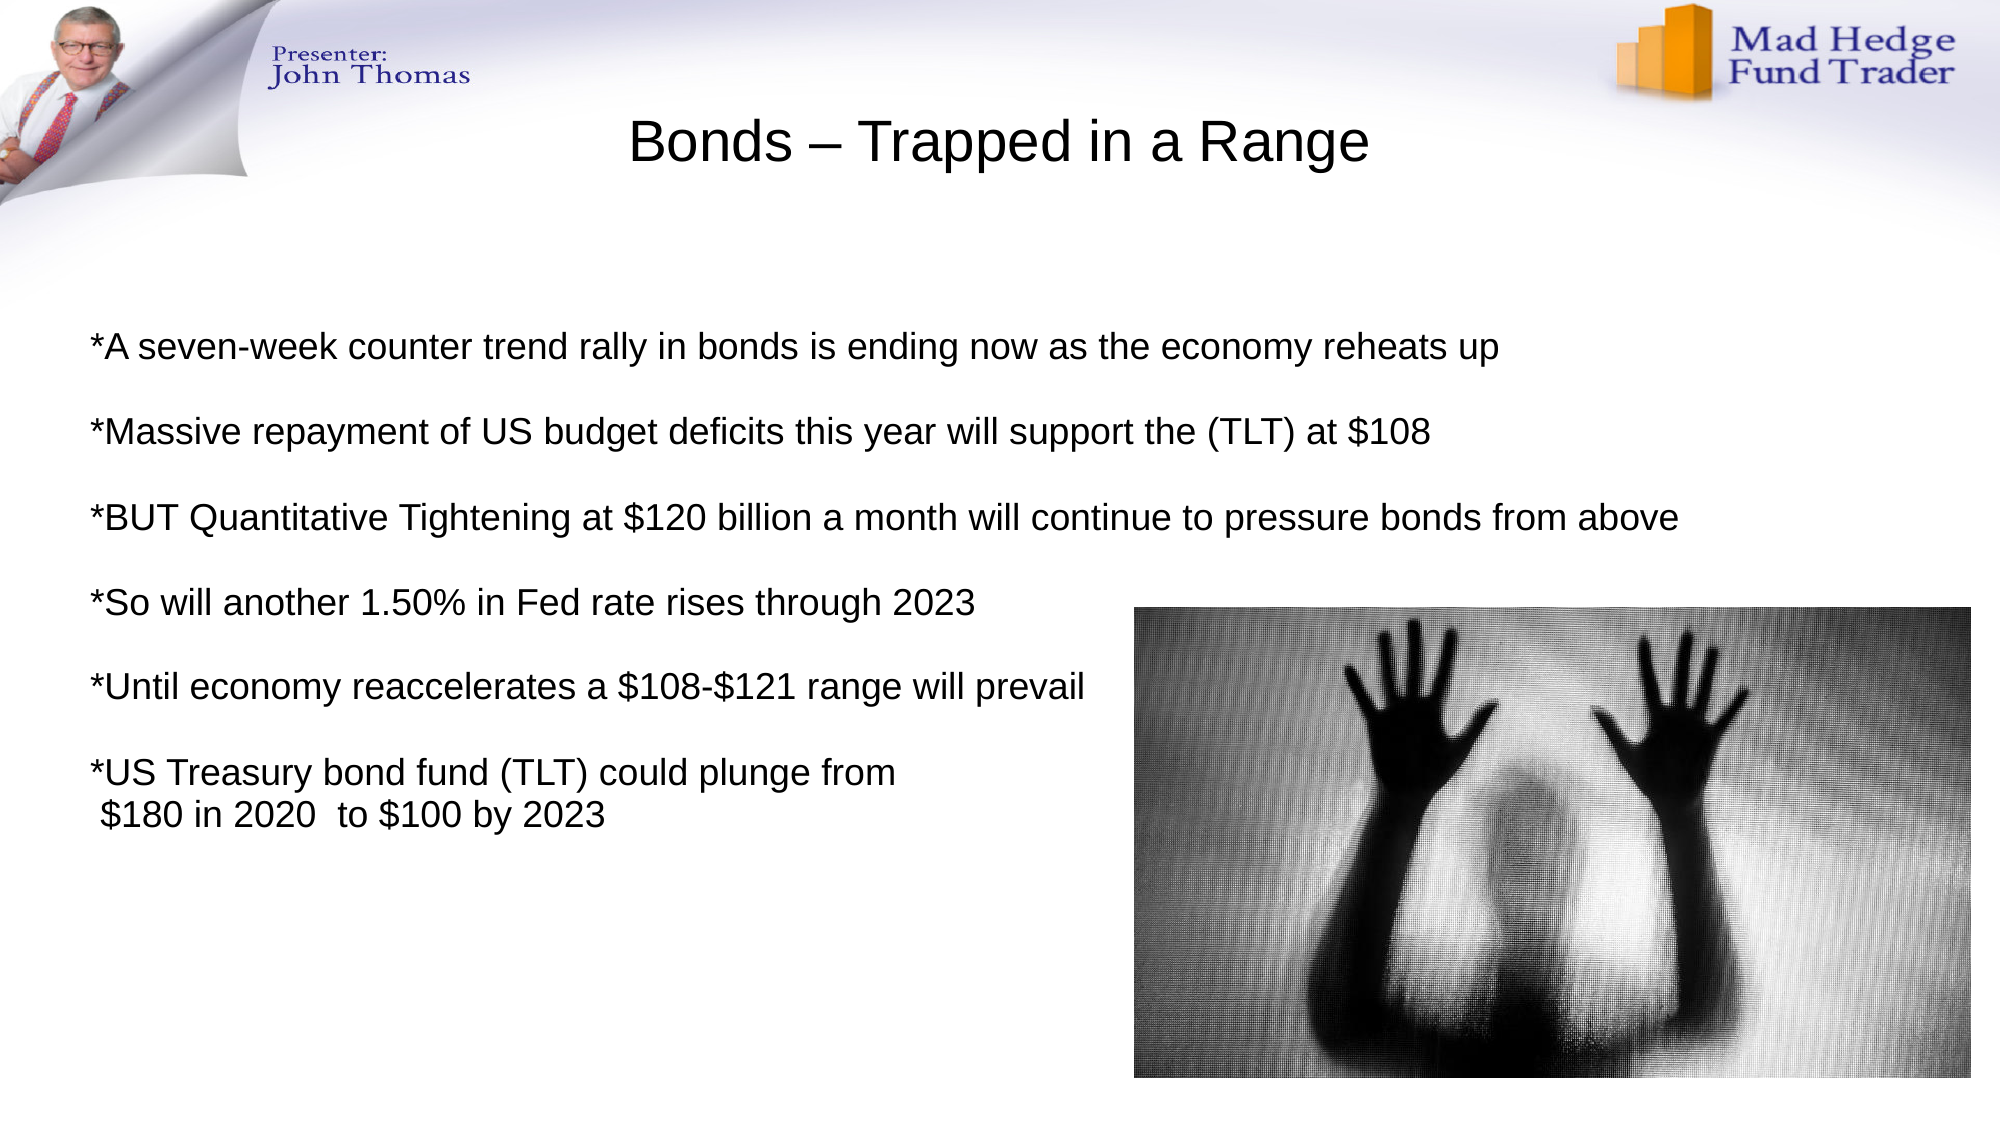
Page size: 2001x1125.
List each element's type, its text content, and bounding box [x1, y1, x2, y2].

title Bonds – Trapped in a Range [99, 44, 1900, 233]
list *A seven-week counter trend rally in bonds is ending now as the economy reheats up *Massive repayment of US budget deficits this year will support the (TLT) at $108 *BUT Quantitative Tightening at $120 billion a month will continue to pressure bonds from above *So will another 1.50% in Fed rate rises through 2023 *Until economy reaccelerates a $108-$121 range will prevail *US Treasury bond fund (TLT) could plunge from $180 in 2020 to $100 by 2023 [75, 232, 1950, 1013]
picture [0, 0, 2000, 339]
picture [1134, 607, 1971, 1078]
